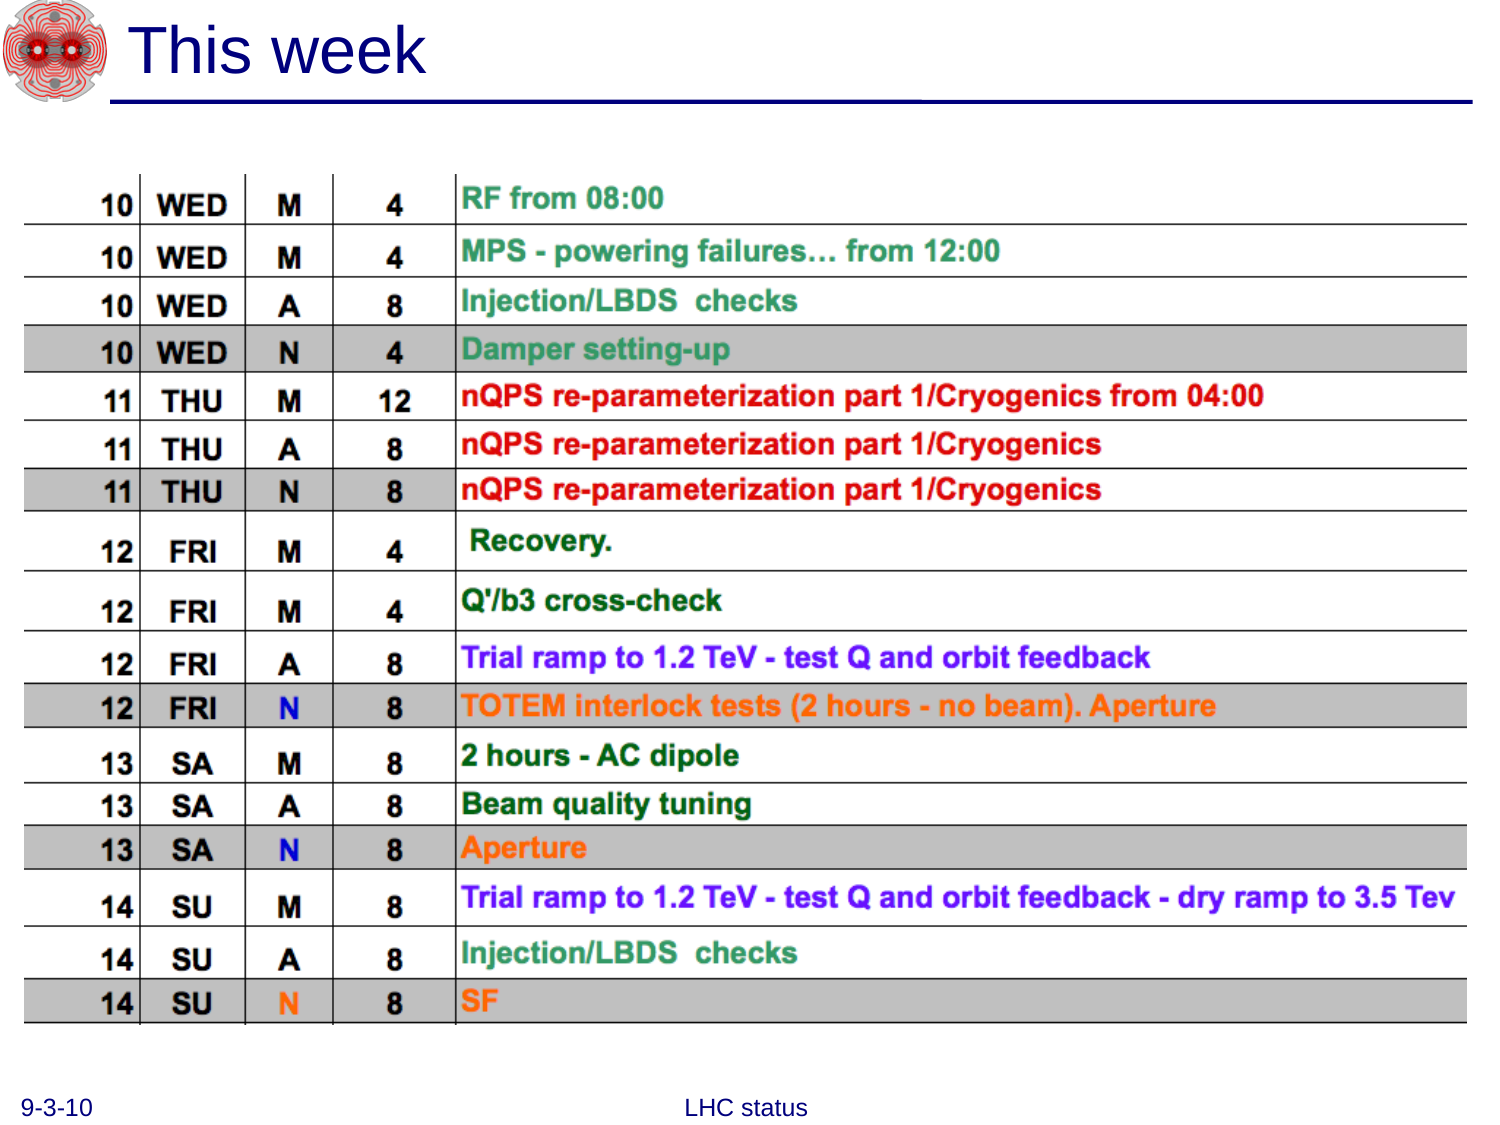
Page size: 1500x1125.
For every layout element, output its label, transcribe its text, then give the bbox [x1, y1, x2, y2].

picture [24, 174, 1467, 1026]
title This week [111, 3, 1463, 91]
picture [0, 0, 108, 103]
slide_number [5, 1085, 356, 1125]
footer LHC status [512, 1087, 988, 1125]
